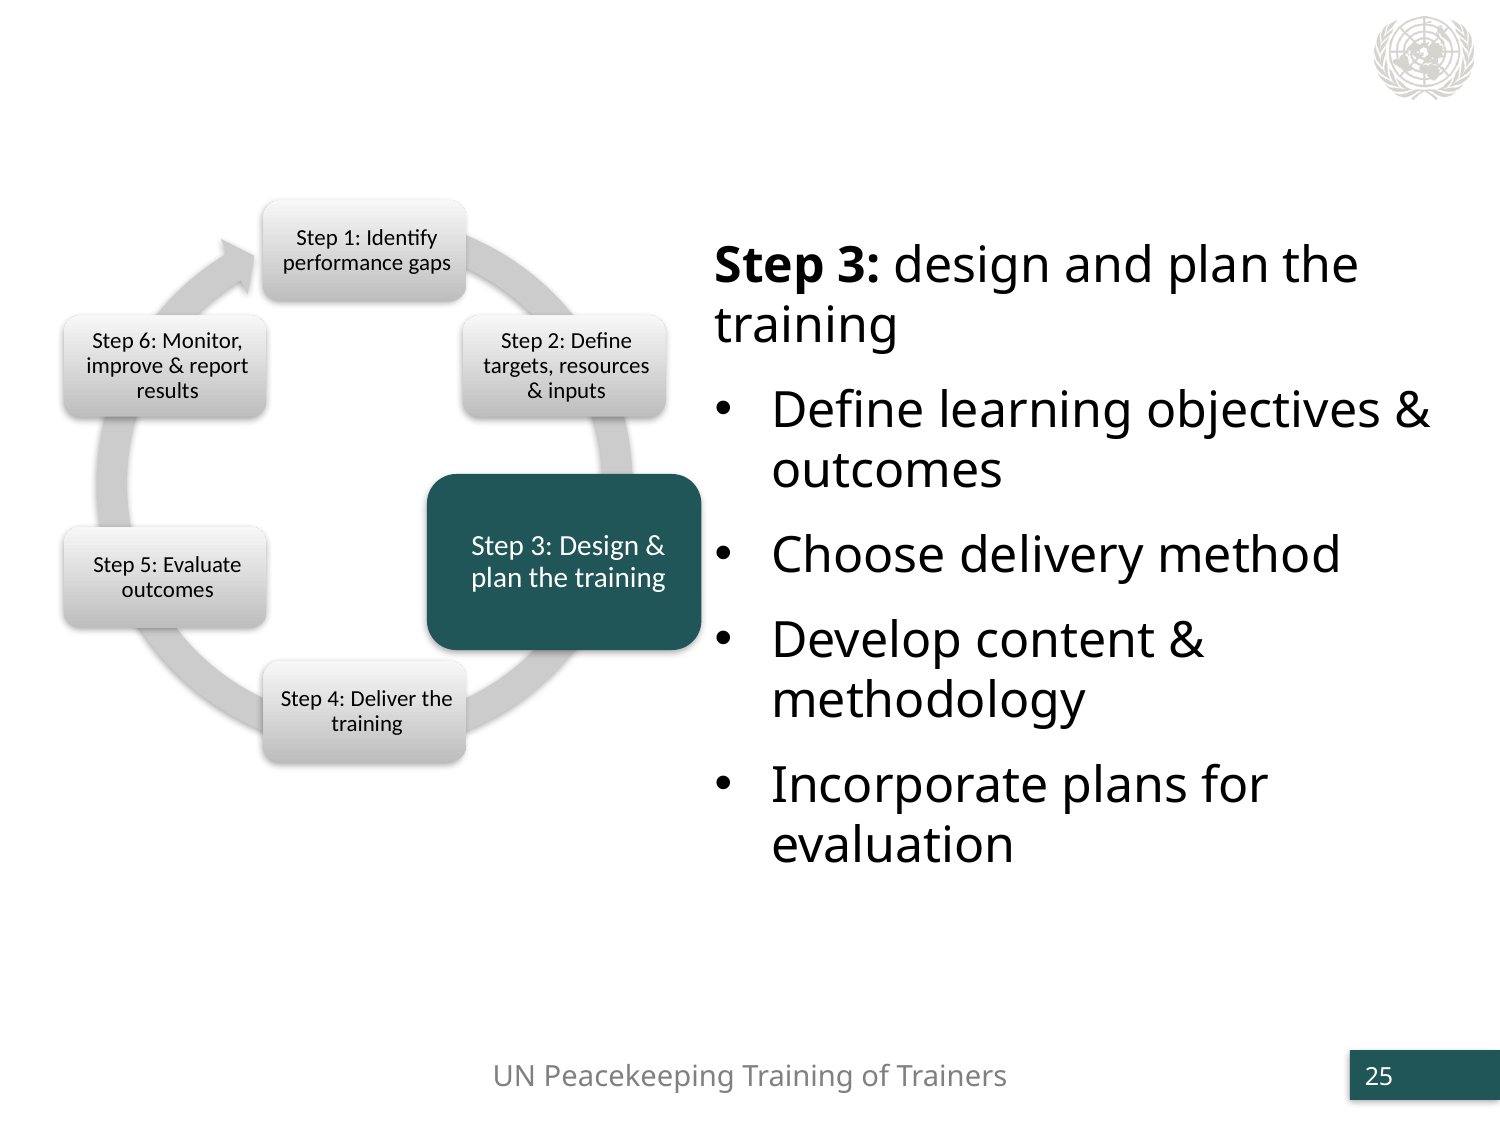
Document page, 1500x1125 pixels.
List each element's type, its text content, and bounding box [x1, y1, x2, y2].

picture [1374, 16, 1474, 101]
text_box Step 3: design and plan the training Define learning objectives & outcomes Choose delivery method Develop content & methodology Incorporate plans for evaluation [699, 224, 1500, 880]
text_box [52, 199, 713, 763]
text_box 25 [1349, 1049, 1500, 1101]
text_box UN Peacekeeping Training of Trainers [350, 1049, 1150, 1100]
